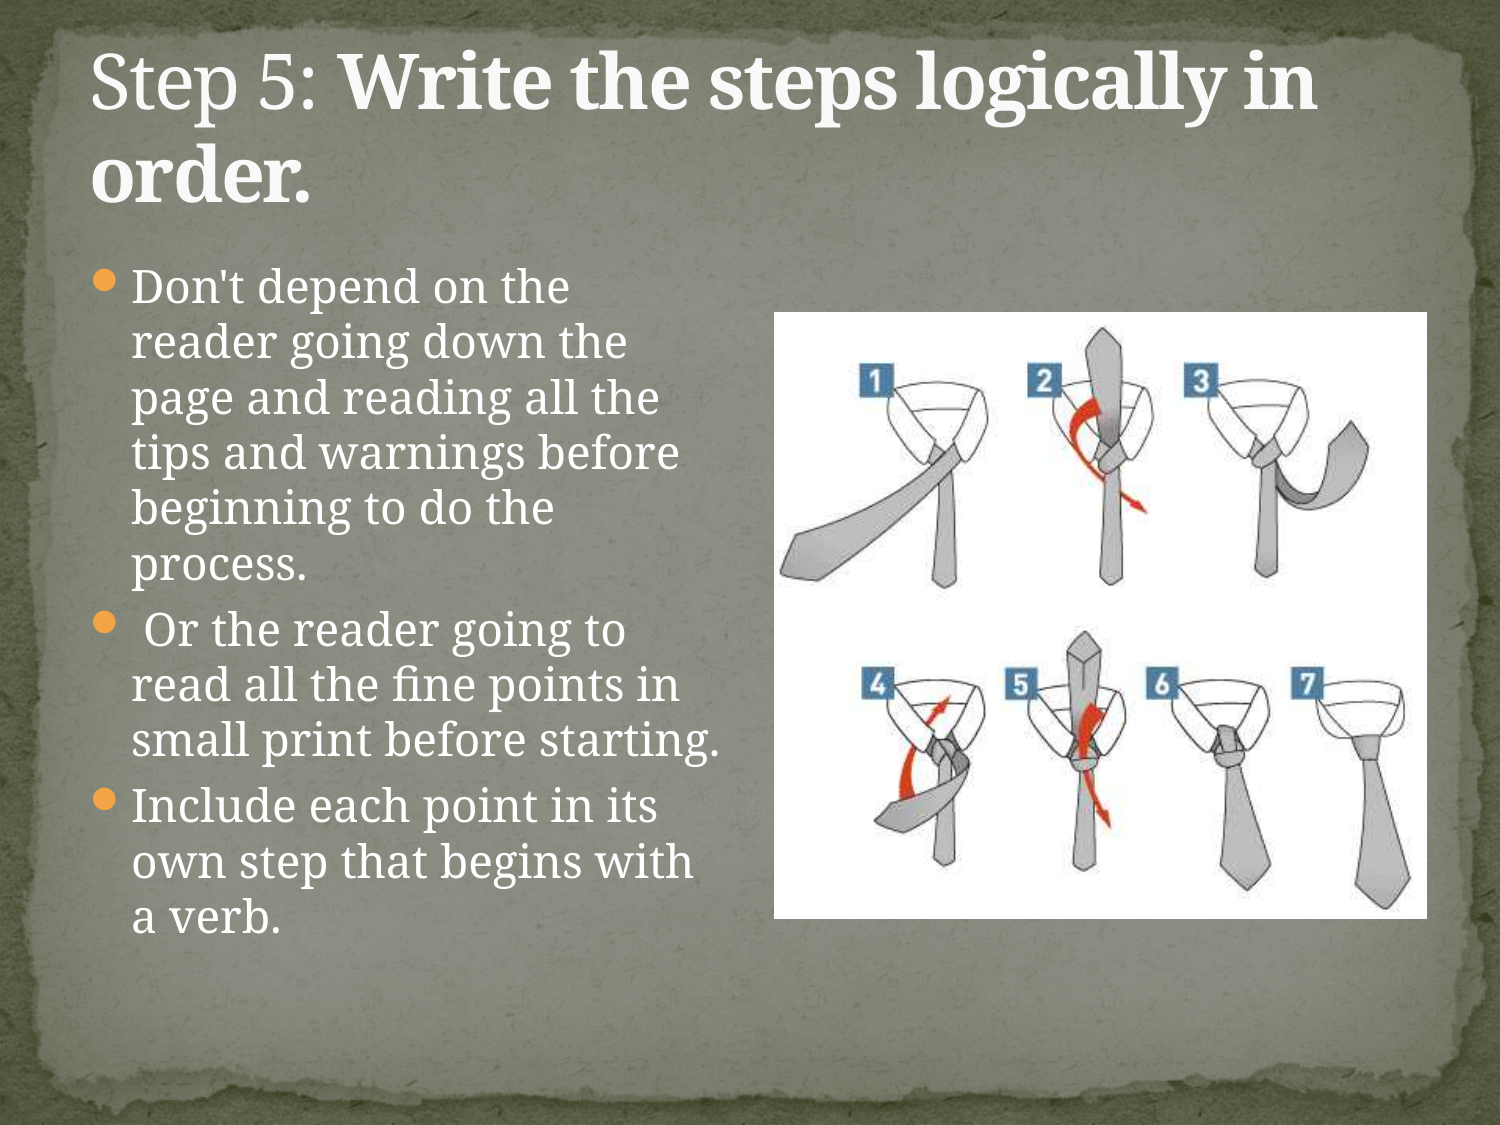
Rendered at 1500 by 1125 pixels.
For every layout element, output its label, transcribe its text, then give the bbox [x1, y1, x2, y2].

picture [774, 312, 1427, 919]
title Step 5: Write the steps logically in order. [74, 24, 1425, 225]
list Don't depend on the reader going down the page and reading all the tips and warnings before beginning to do the process. Or the reader going to read all the fine points in small print before starting. Include each point in its own step that begins with a verb. [75, 249, 741, 1000]
